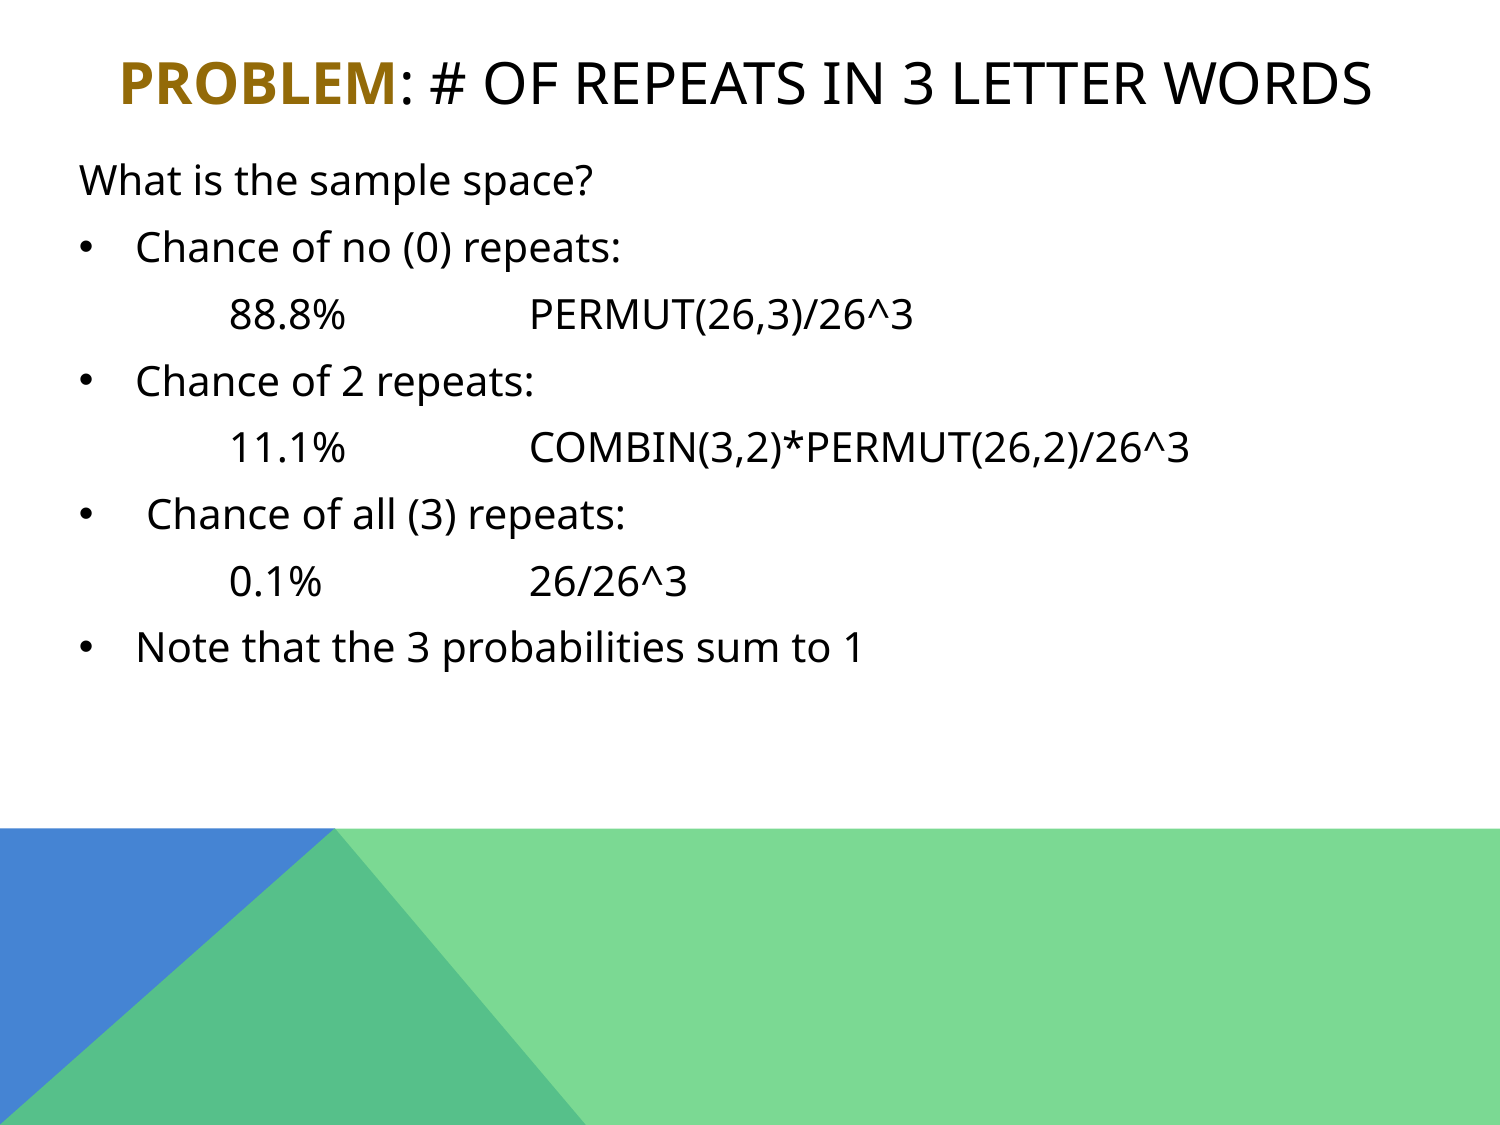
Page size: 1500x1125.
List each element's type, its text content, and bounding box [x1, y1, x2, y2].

list What is the sample space? Chance of no (0) repeats: 88.8% PERMUT(26,3)/26^3 Chance of 2 repeats: 11.1% COMBIN(3,2)*PERMUT(26,2)/26^3 Chance of all (3) repeats: 0.1% 26/26^3 Note that the 3 probabilities sum to 1 [63, 146, 1358, 682]
title Problem: # of repeats in 3 letter words [103, 0, 1397, 164]
